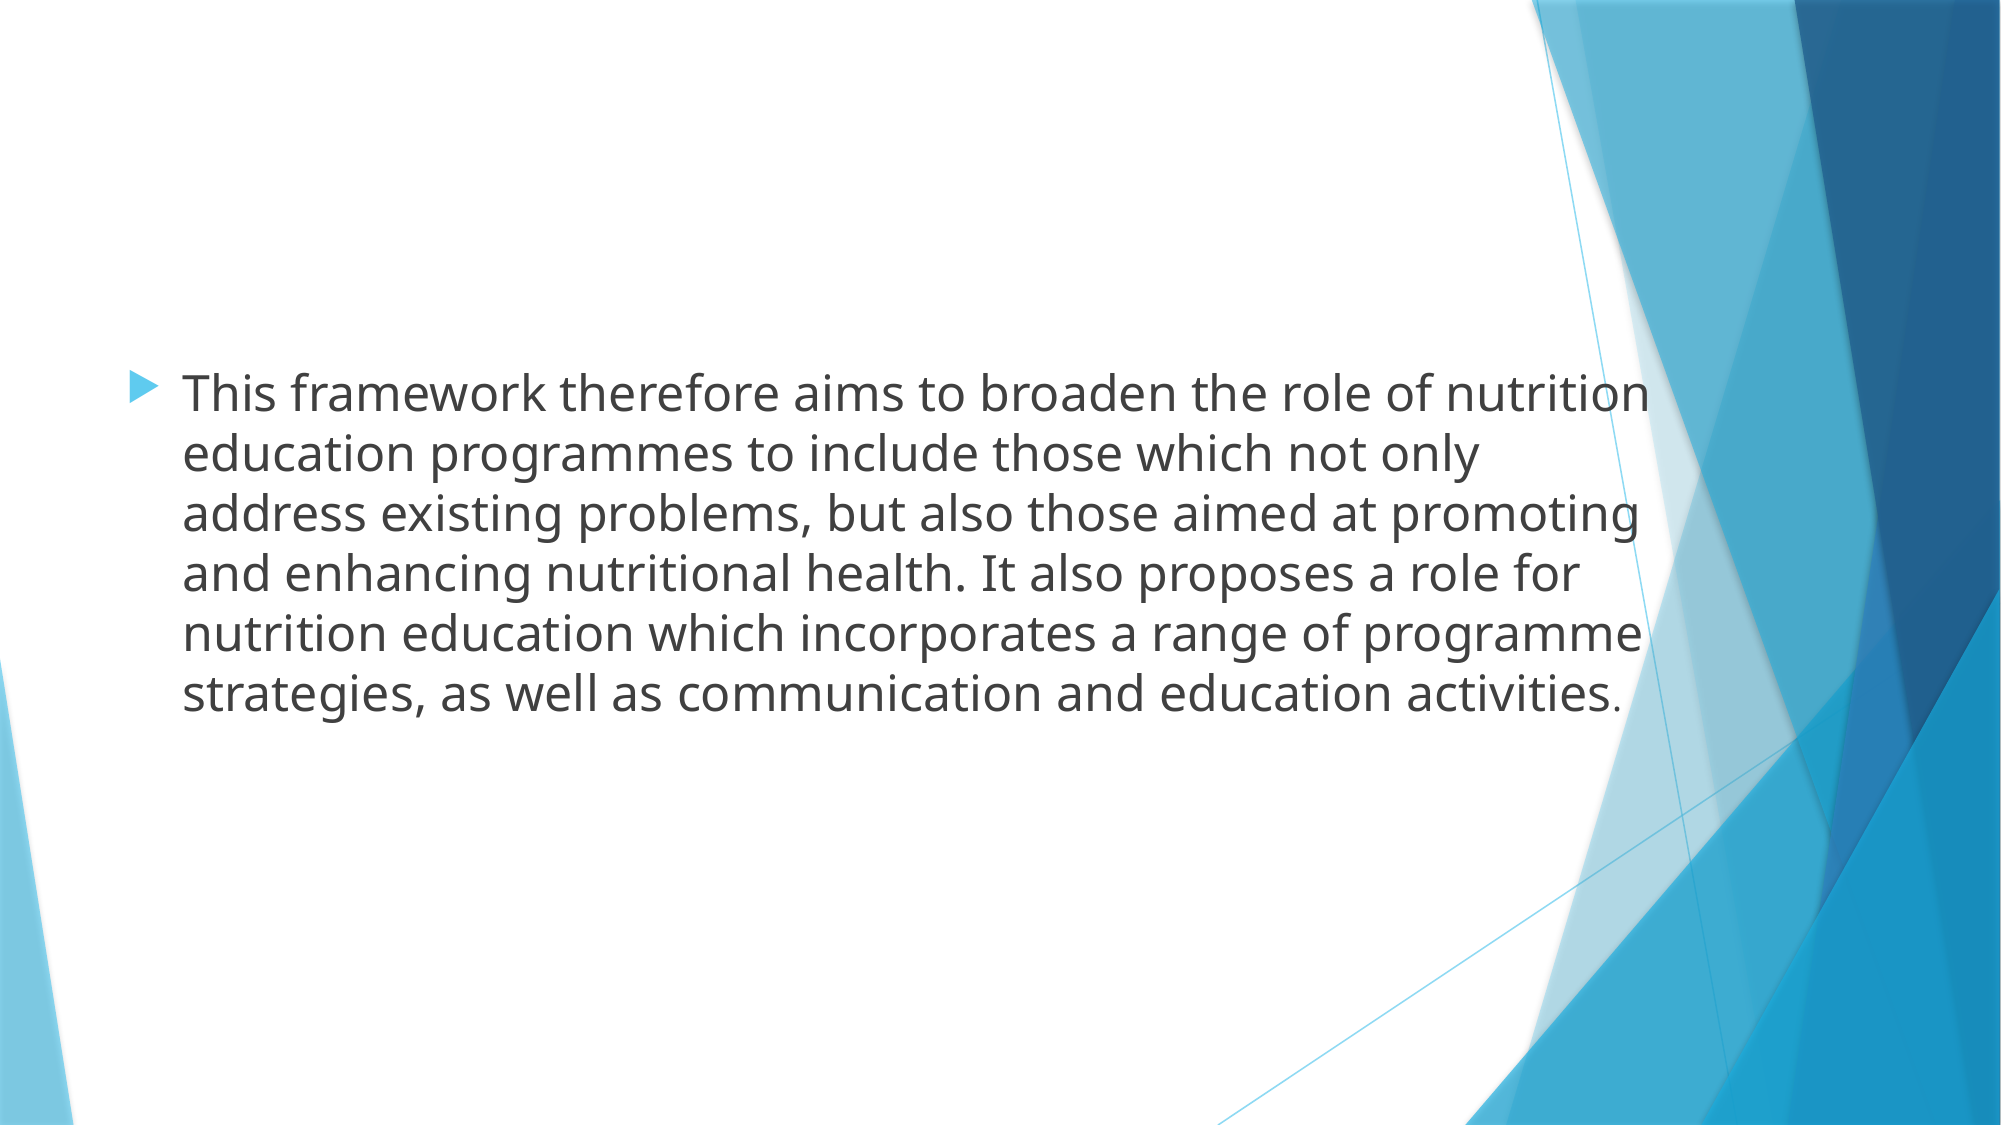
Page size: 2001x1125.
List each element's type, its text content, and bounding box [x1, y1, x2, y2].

list This framework therefore aims to broaden the role of nutrition education programmes to include those which not only address existing problems, but also those aimed at promoting and enhancing nutritional health. It also proposes a role for nutrition education which incorporates a range of programme strategies, as well as communication and education activities. [111, 354, 1693, 1050]
